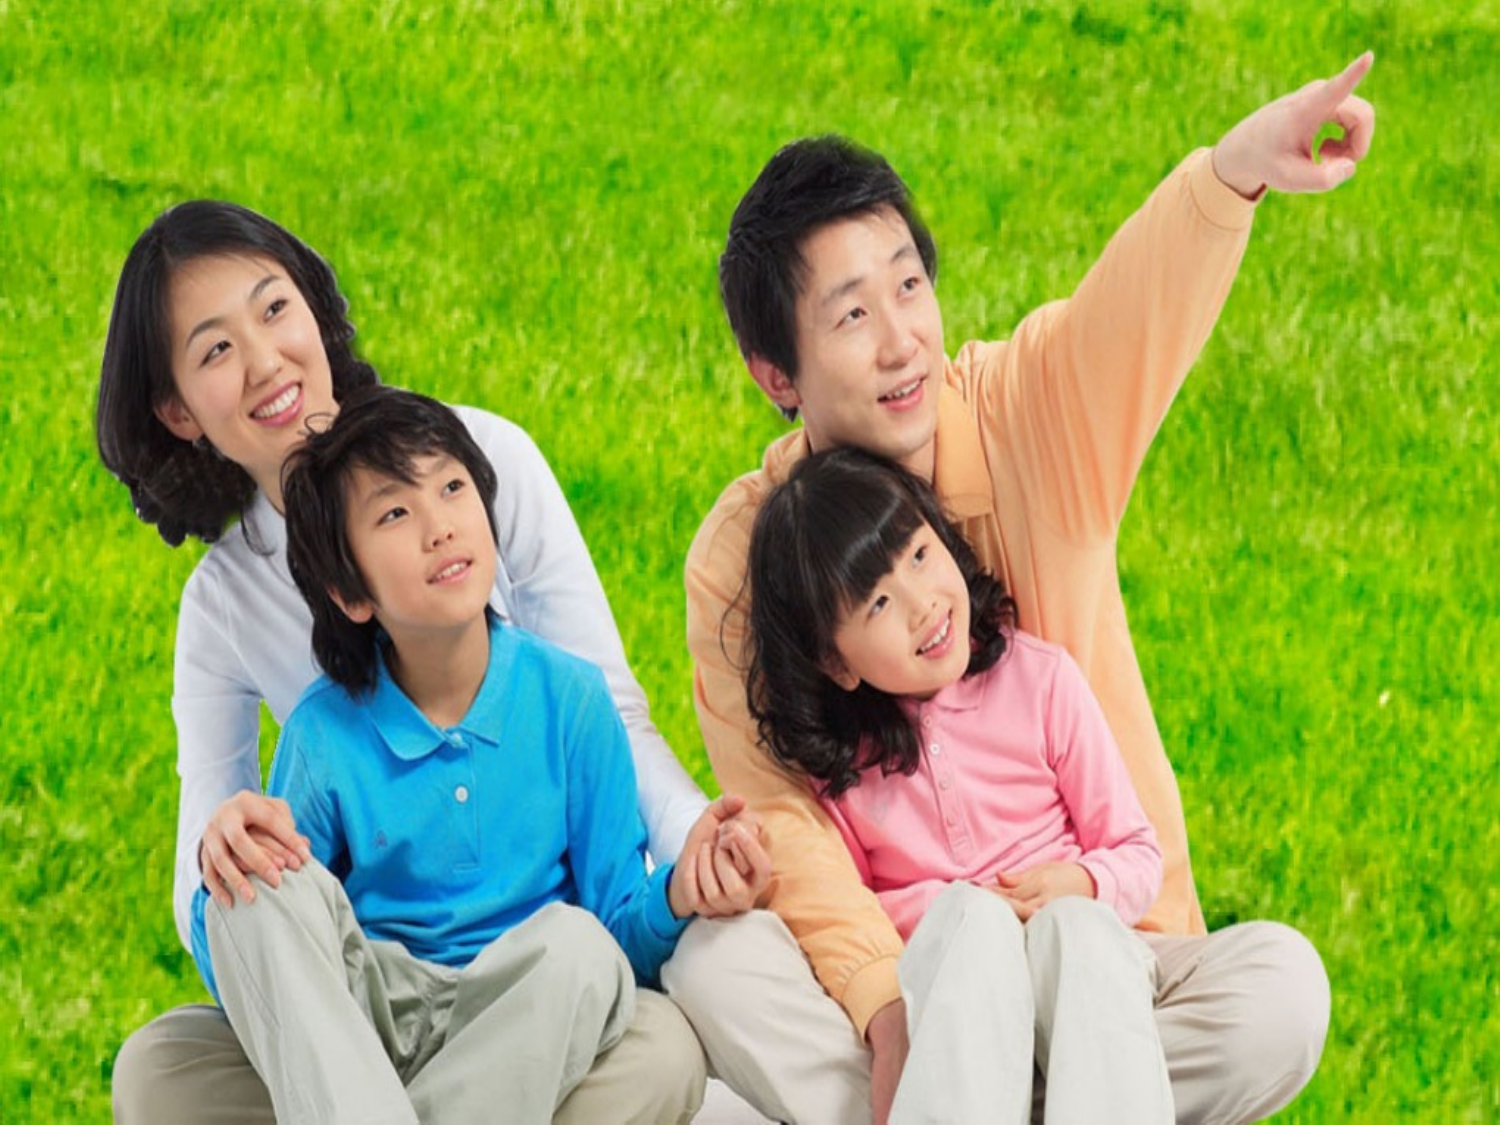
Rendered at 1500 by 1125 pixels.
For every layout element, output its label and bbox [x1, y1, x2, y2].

list [0, 0, 1500, 1125]
